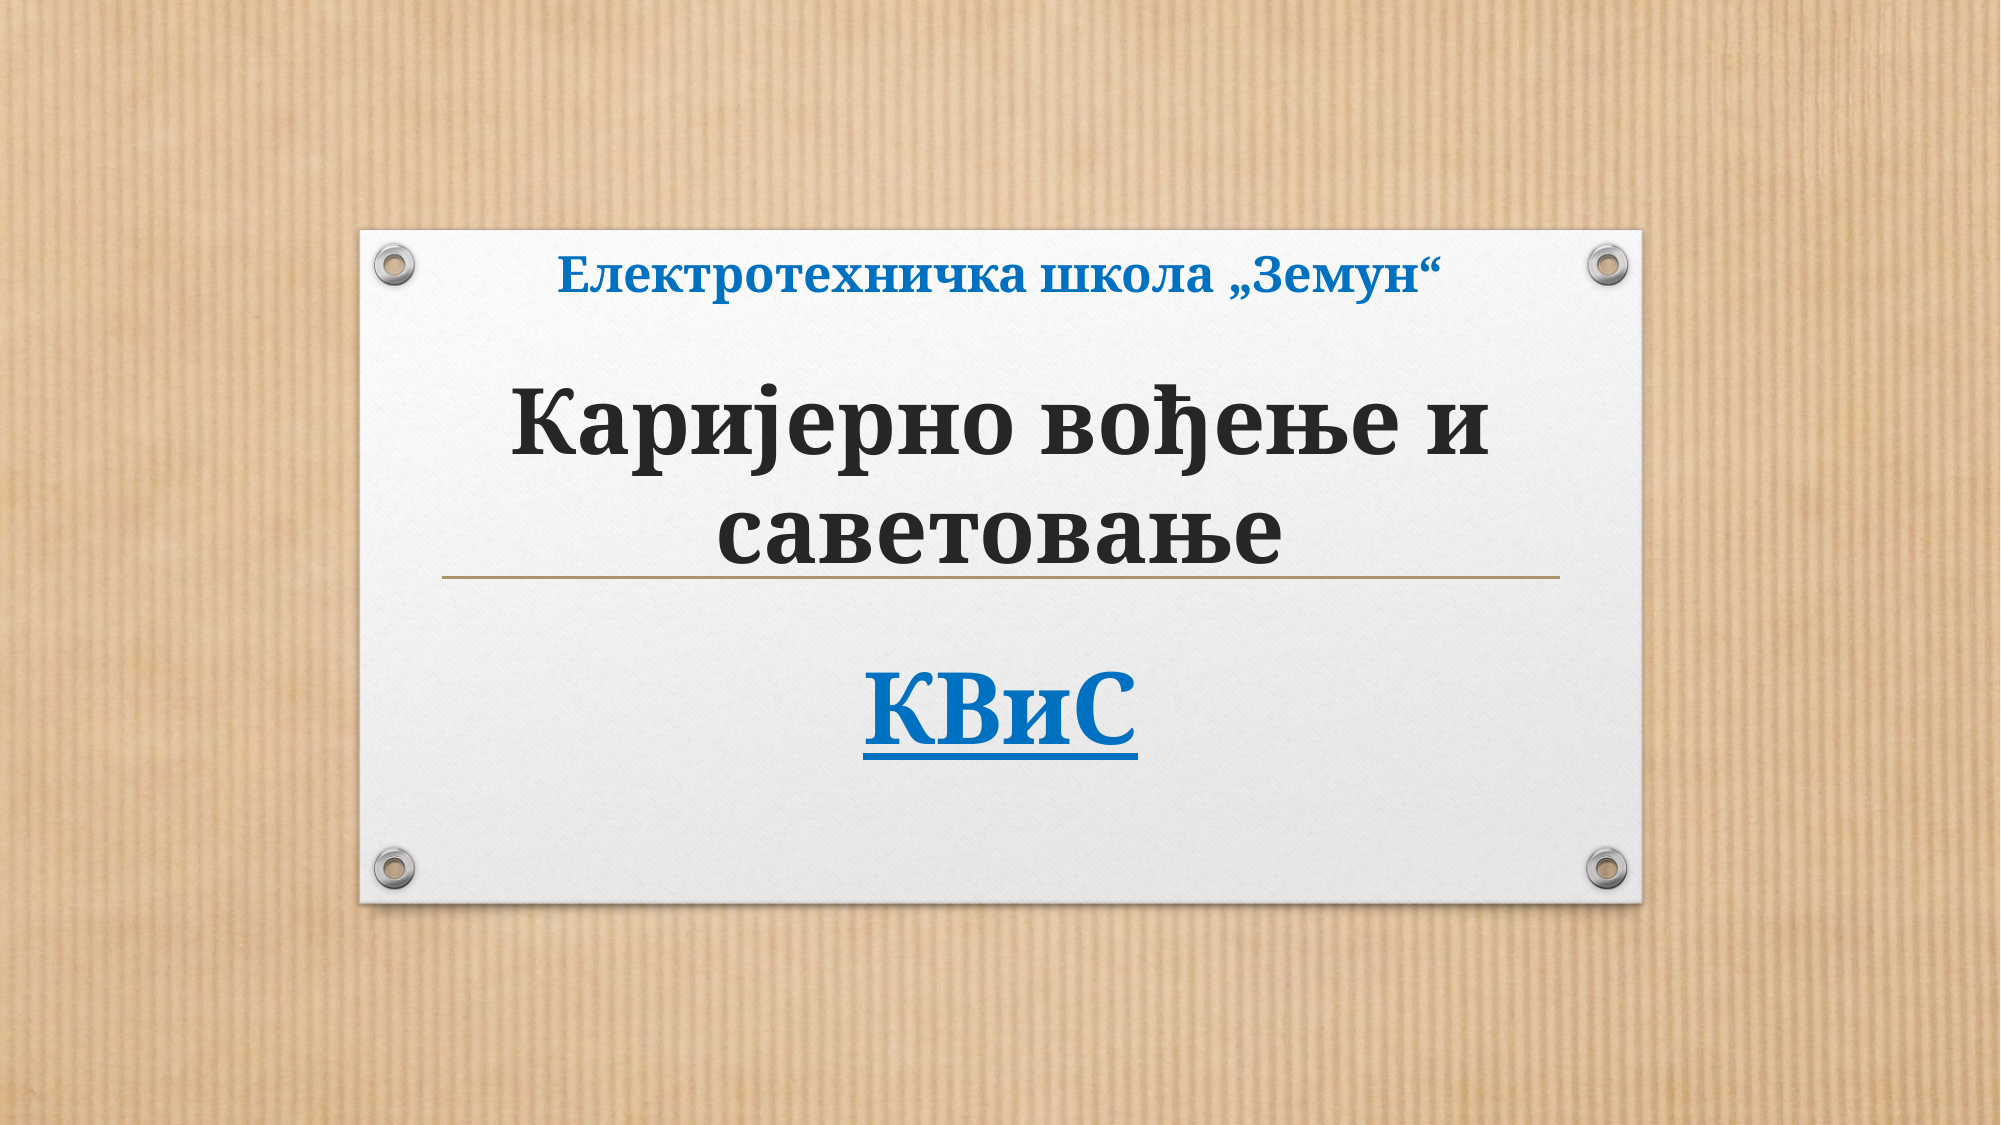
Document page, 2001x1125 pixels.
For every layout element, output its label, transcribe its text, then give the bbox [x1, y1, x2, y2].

picture [0, 0, 2001, 1125]
title Електротехничка школа „Земун“ Каријерно вођење и саветовање [441, 362, 1560, 590]
subtitle КВиС [441, 637, 1560, 817]
